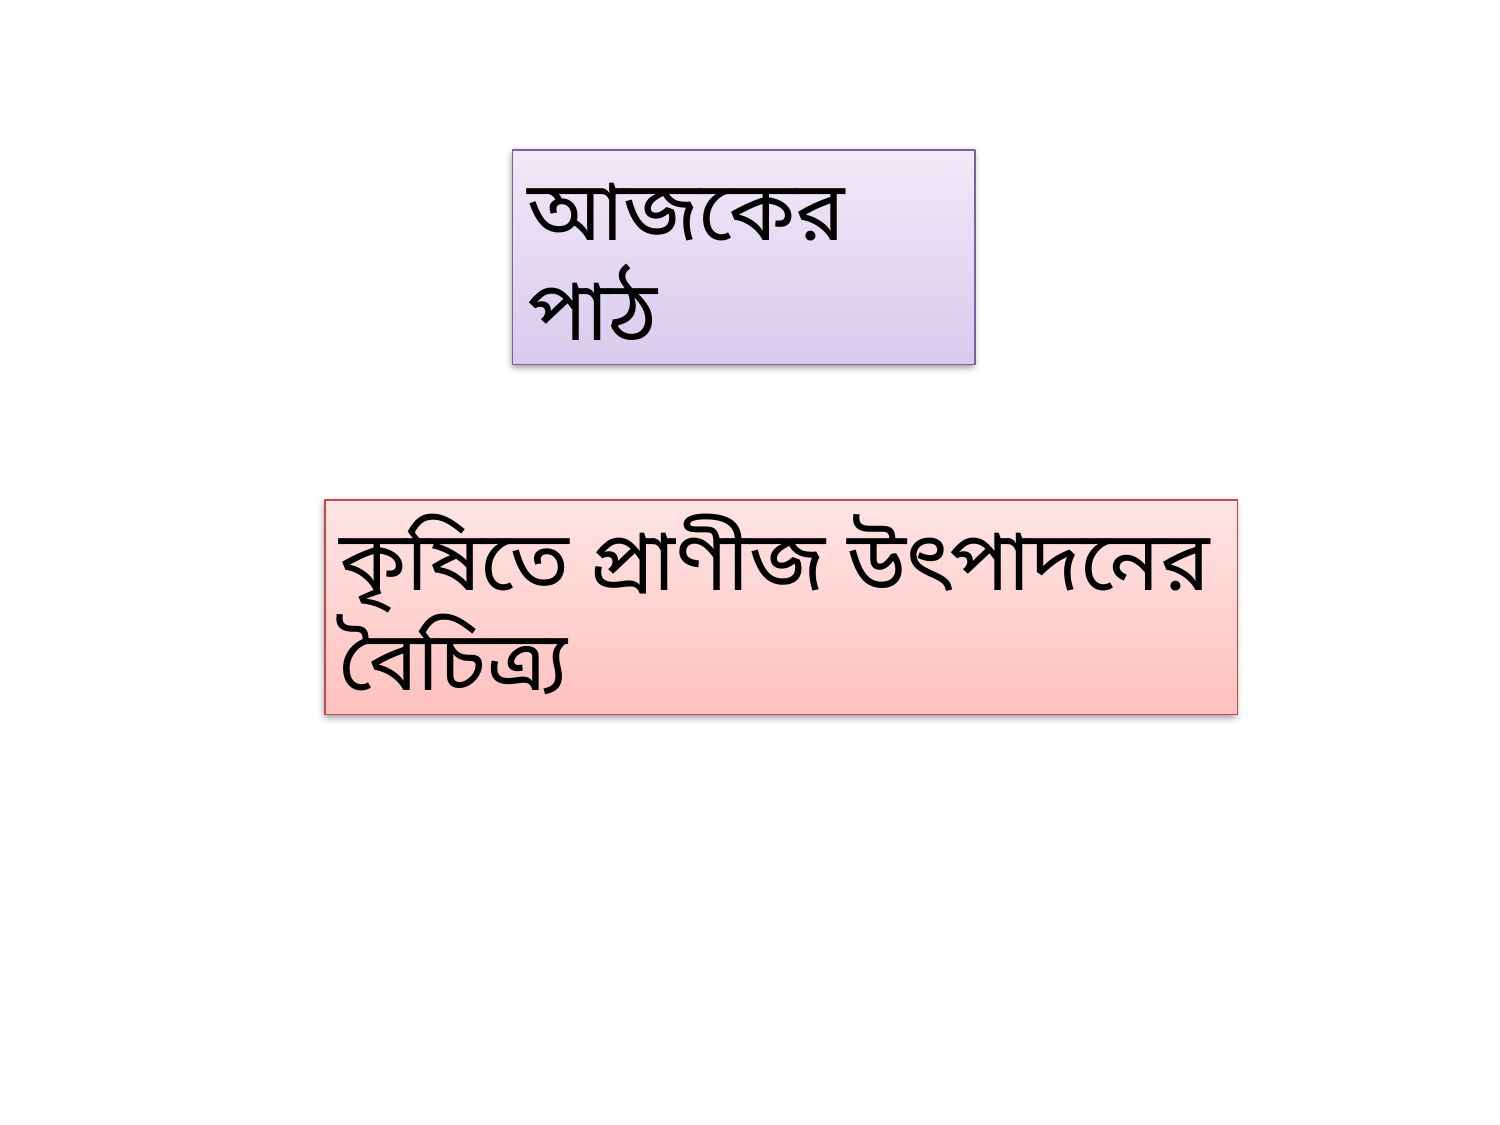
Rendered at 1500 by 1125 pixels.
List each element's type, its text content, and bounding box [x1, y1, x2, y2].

text_box আজকের পাঠ [512, 149, 976, 365]
text_box কৃষিতে প্রাণীজ উৎপাদনের বৈচিত্র্য [324, 499, 1238, 715]
